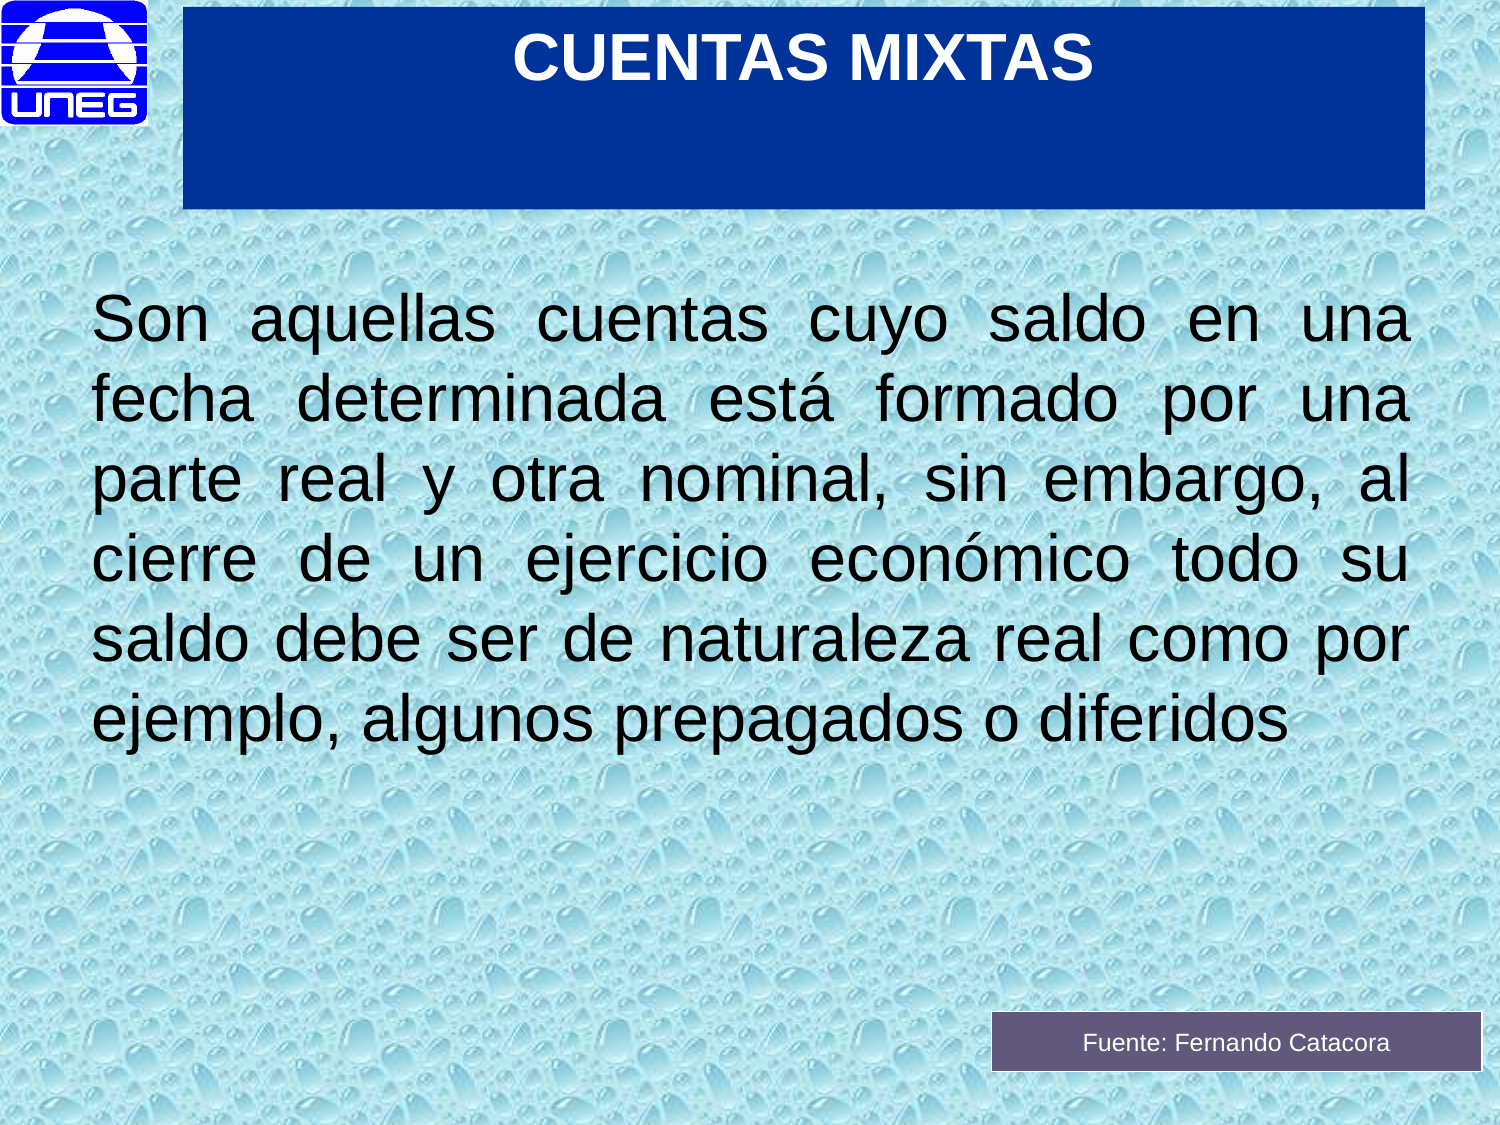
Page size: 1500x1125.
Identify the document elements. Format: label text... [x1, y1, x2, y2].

picture [0, 0, 1500, 1125]
title CUENTAS MIXTAS [183, 6, 1425, 210]
list Son aquellas cuentas cuyo saldo en una fecha determinada está formado por una parte real y otra nominal, sin embargo, al cierre de un ejercicio económico todo su saldo debe ser de naturaleza real como por ejemplo, algunos prepagados o diferidos [76, 266, 1428, 776]
text_box Fuente: Fernando Catacora [991, 1011, 1483, 1072]
